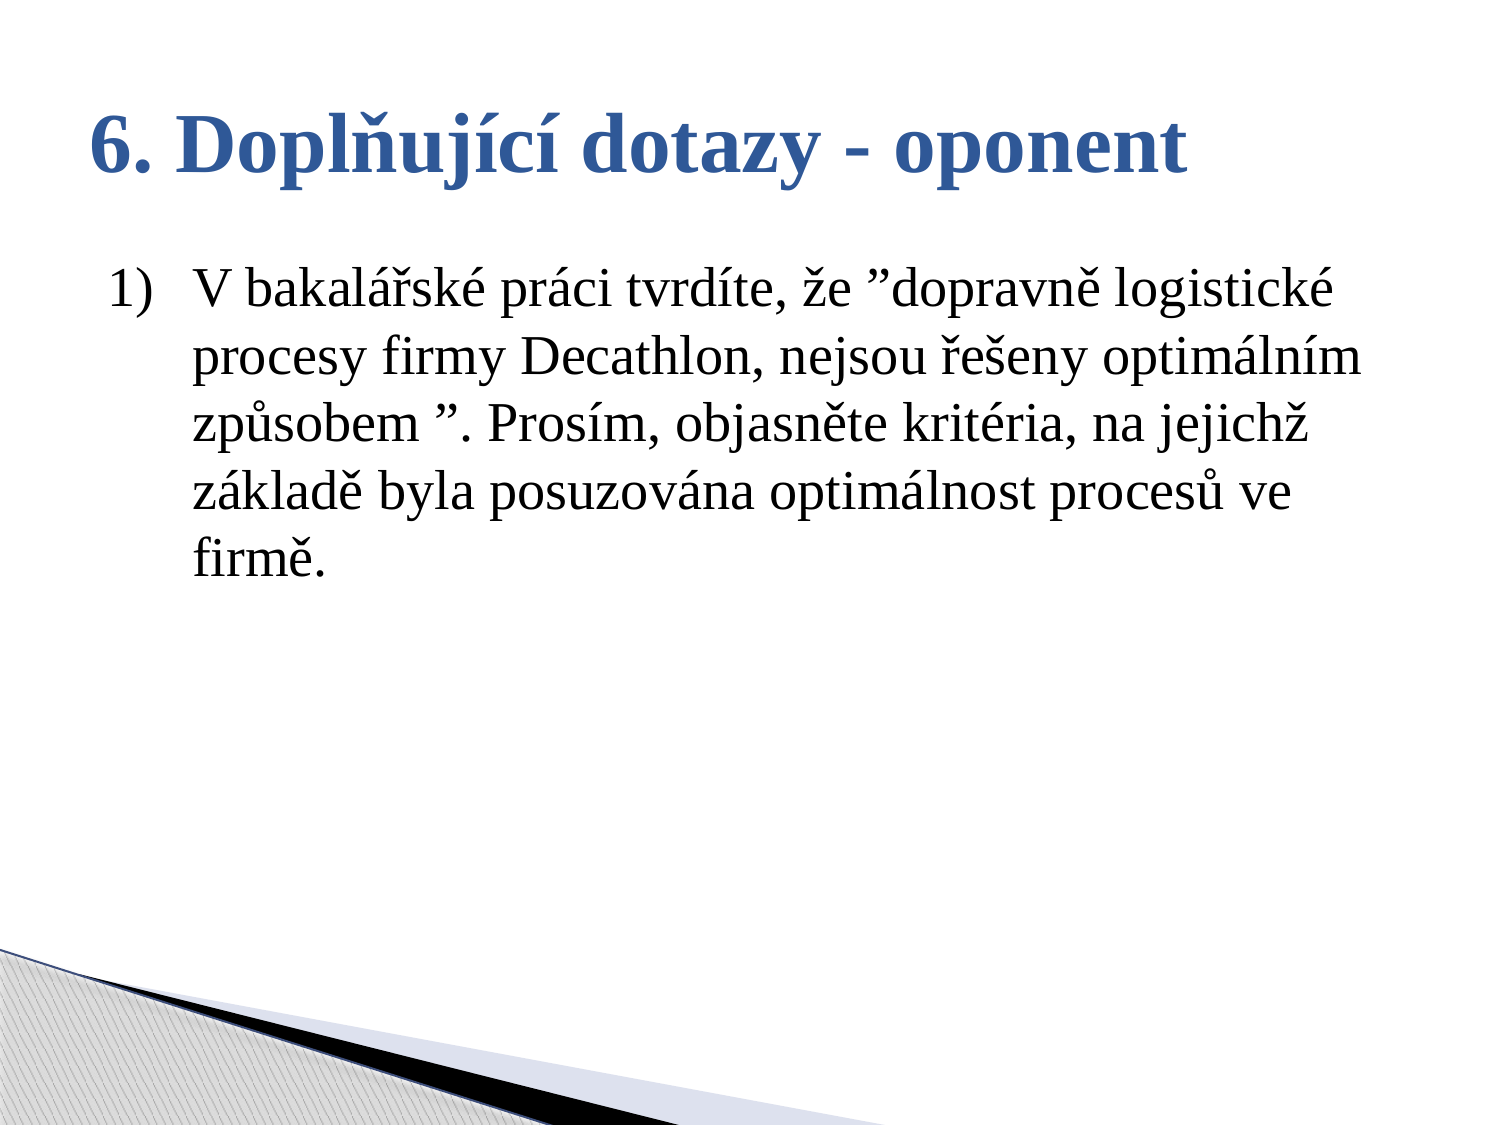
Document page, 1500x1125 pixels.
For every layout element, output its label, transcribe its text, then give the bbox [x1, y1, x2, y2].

title 6. Doplňující dotazy - oponent [75, 45, 1425, 233]
list V bakalářské práci tvrdíte, že ”dopravně logistické procesy firmy Decathlon, nejsou řešeny optimálním způsobem ”. Prosím, objasněte kritéria, na jejichž základě byla posuzována optimálnost procesů ve firmě. [75, 243, 1425, 986]
